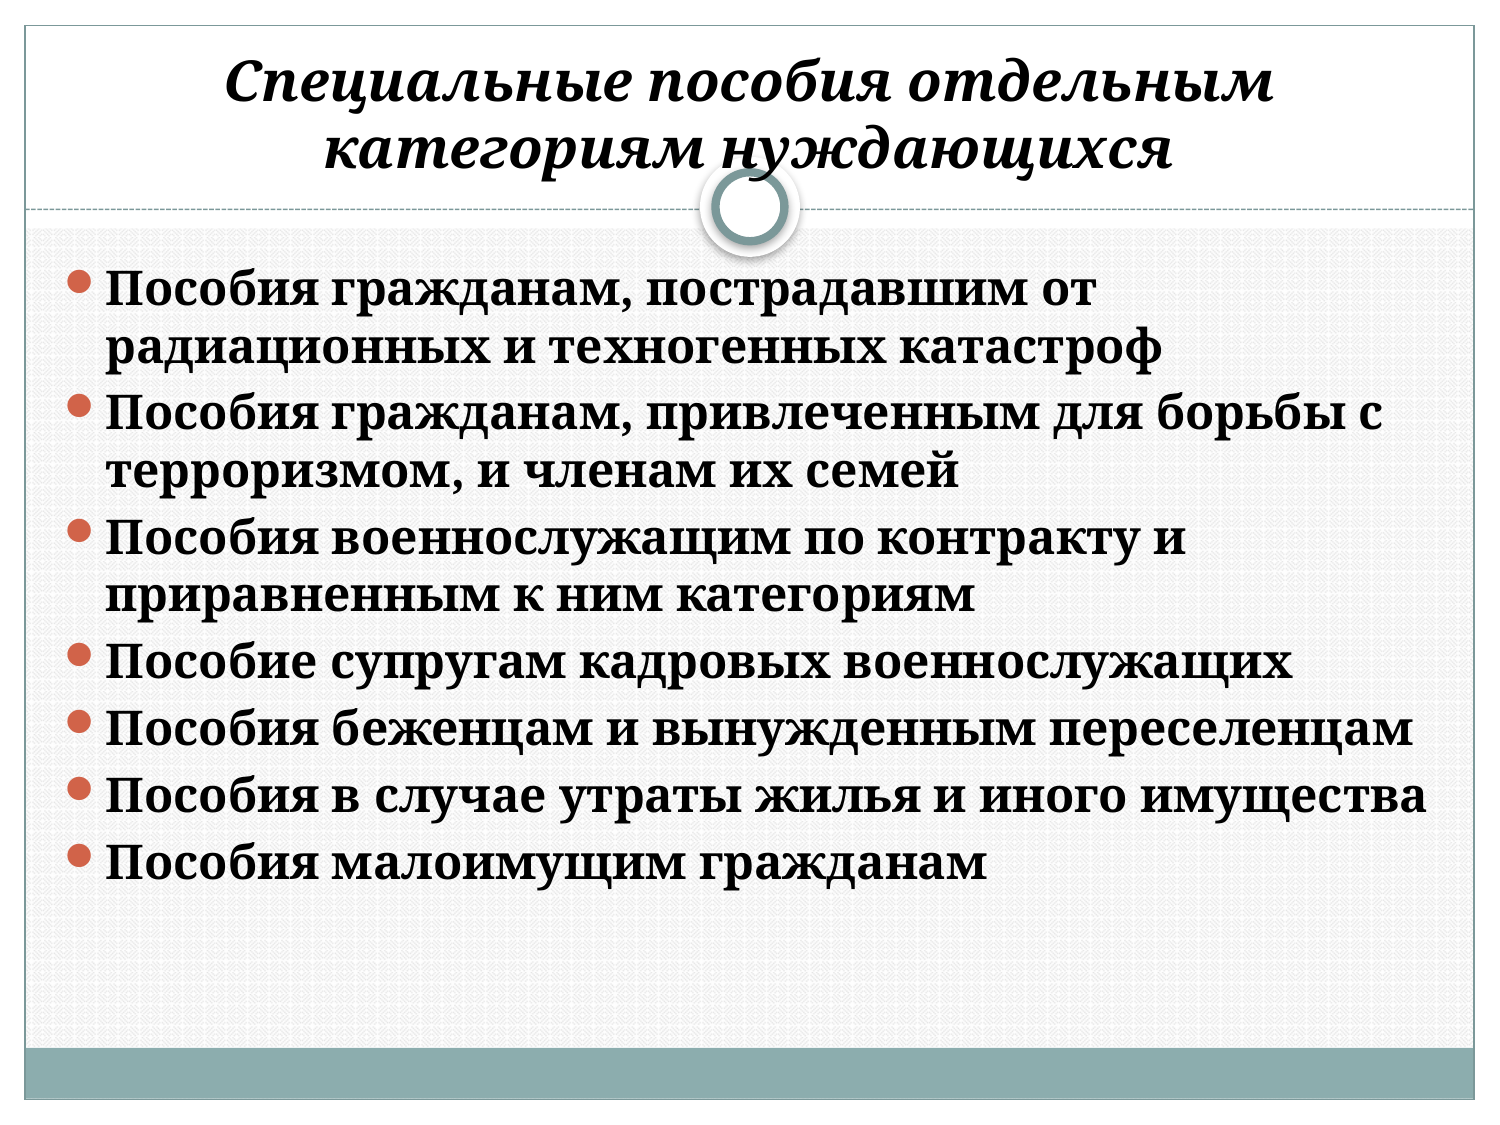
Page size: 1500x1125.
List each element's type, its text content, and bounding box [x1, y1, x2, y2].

list Пособия гражданам, пострадавшим от радиационных и техногенных катастроф Пособия гражданам, привлеченным для борьбы с терроризмом, и членам их семей Пособия военнослужащим по контракту и приравненным к ним категориям Пособие супругам кадровых военнослужащих Пособия беженцам и вынужденным переселенцам Пособия в случае утраты жилья и иного имущества Пособия малоимущим гражданам [49, 250, 1445, 1001]
title Специальные пособия отдельным категориям нуждающихся [49, 37, 1450, 188]
